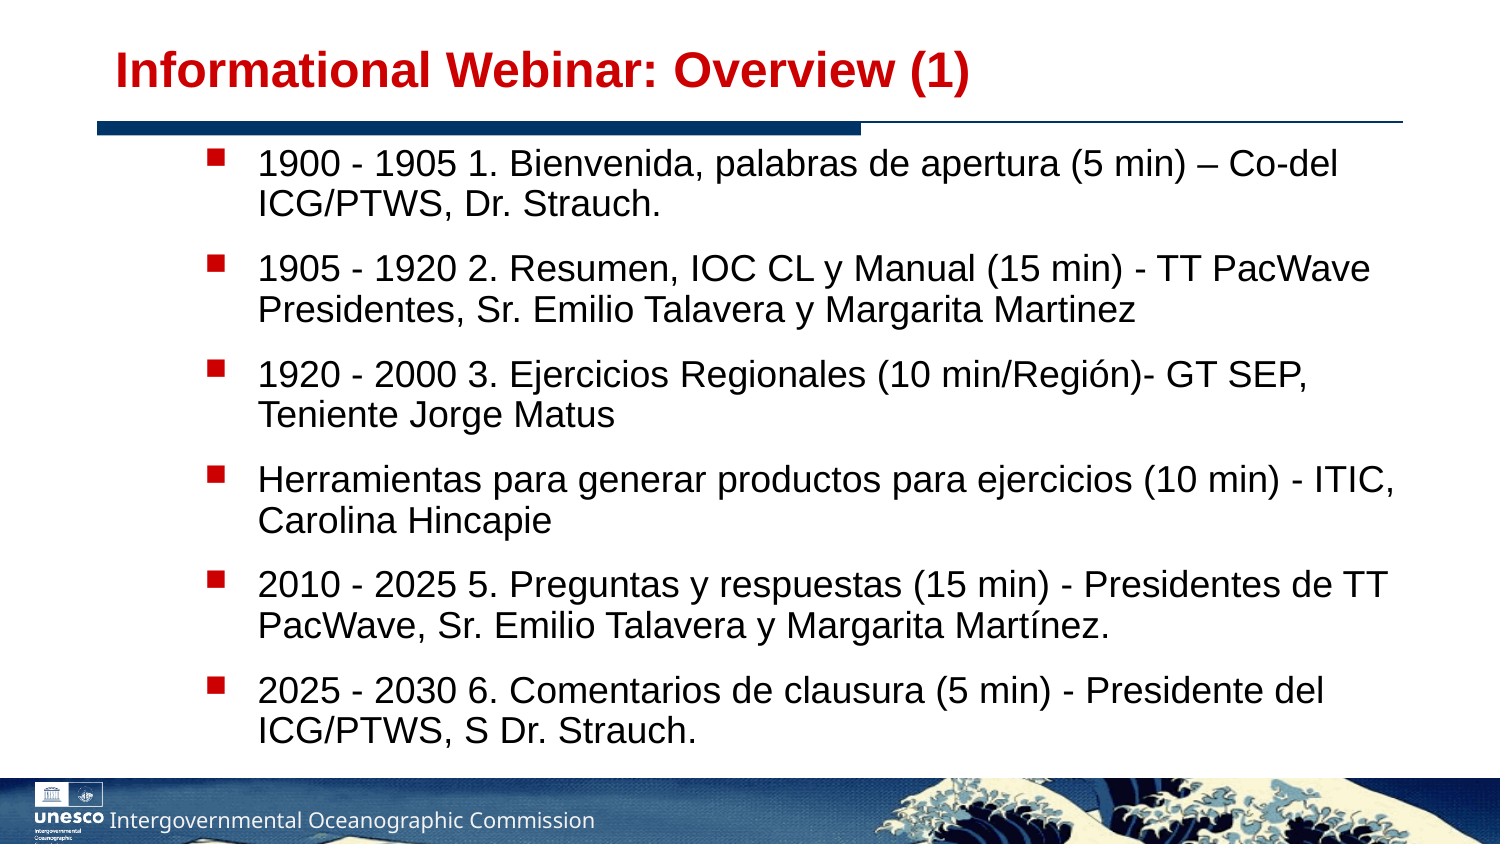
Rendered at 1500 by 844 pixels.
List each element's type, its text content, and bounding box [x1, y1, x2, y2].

picture [0, 776, 1500, 844]
title Informational Webinar: Overview (1) [100, 20, 1132, 105]
list 1900 - 1905 1. Bienvenida, palabras de apertura (5 min) – Co-del ICG/PTWS, Dr. Strauch. 1905 - 1920 2. Resumen, IOC CL y Manual (15 min) - TT PacWave Presidentes, Sr. Emilio Talavera y Margarita Martinez 1920 - 2000 3. Ejercicios Regionales (10 min/Región)- GT SEP, Teniente Jorge Matus Herramientas para generar productos para ejercicios (10 min) - ITIC, Carolina Hincapie 2010 - 2025 5. Preguntas y respuestas (15 min) - Presidentes de TT PacWave, Sr. Emilio Talavera y Margarita Martínez. 2025 - 2030 6. Comentarios de clausura (5 min) - Presidente del ICG/PTWS, S Dr. Strauch. [135, 138, 1412, 753]
